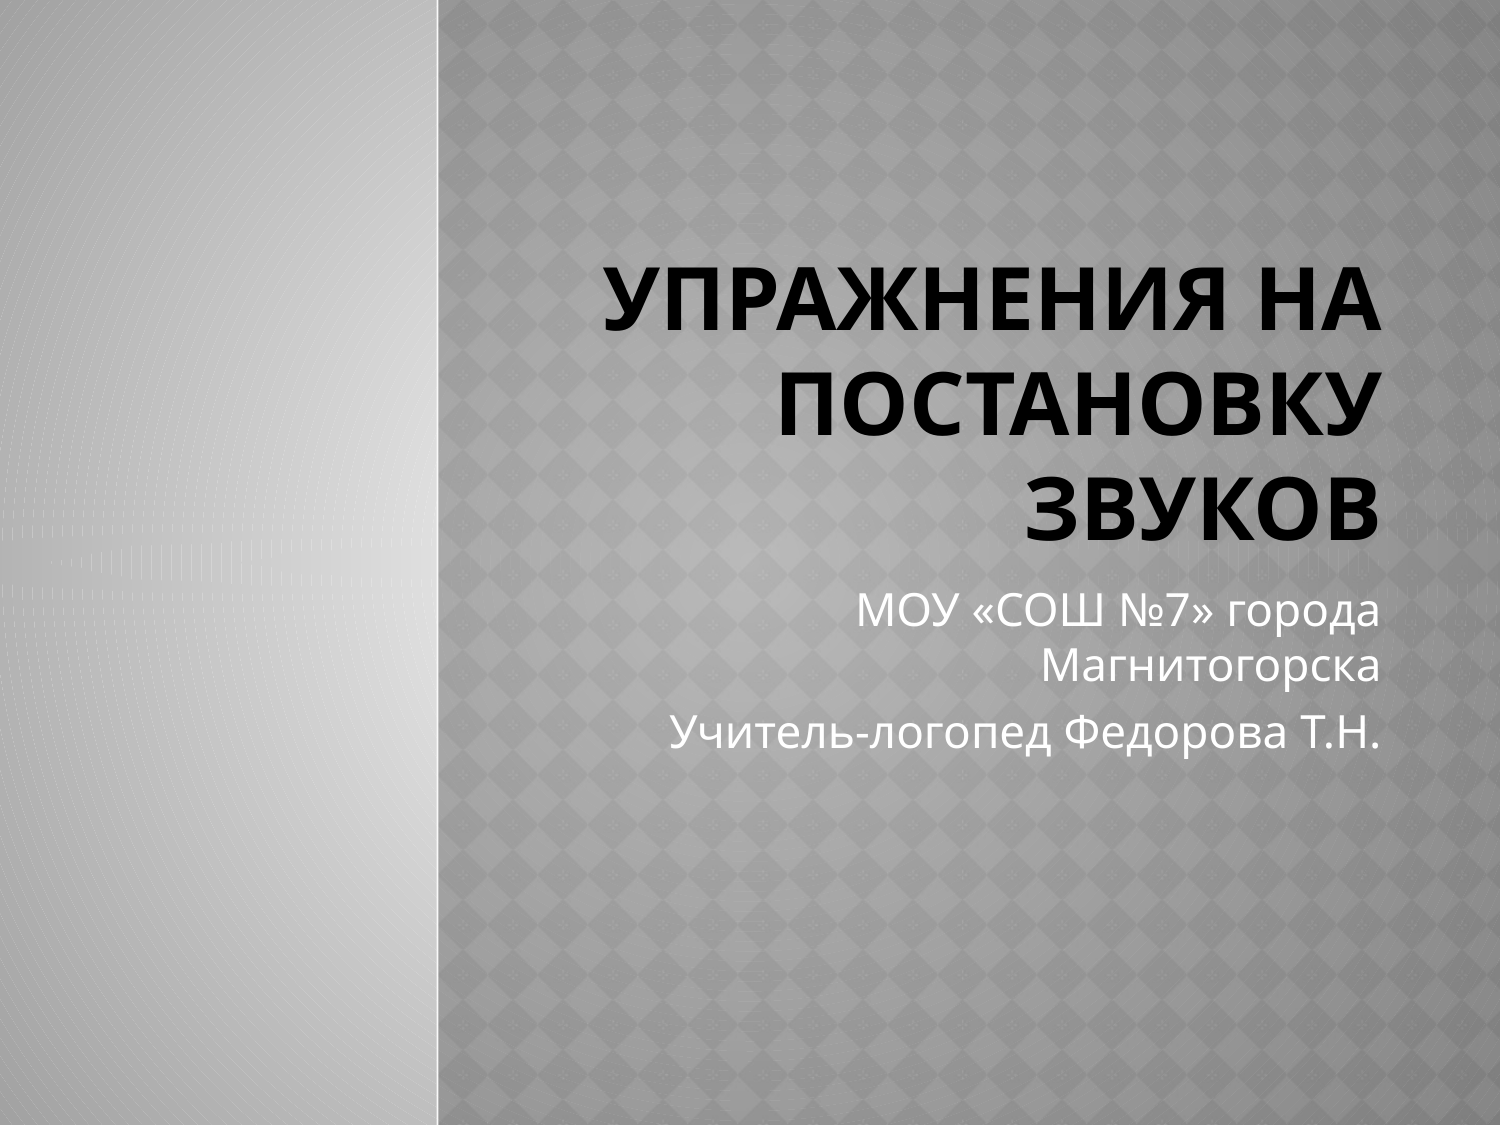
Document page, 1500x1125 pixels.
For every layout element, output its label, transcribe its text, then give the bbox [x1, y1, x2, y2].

title Упражнения на постановку звуков [552, 87, 1390, 558]
subtitle МОУ «СОШ №7» города Магнитогорска Учитель-логопед Федорова Т.Н. [550, 580, 1390, 762]
